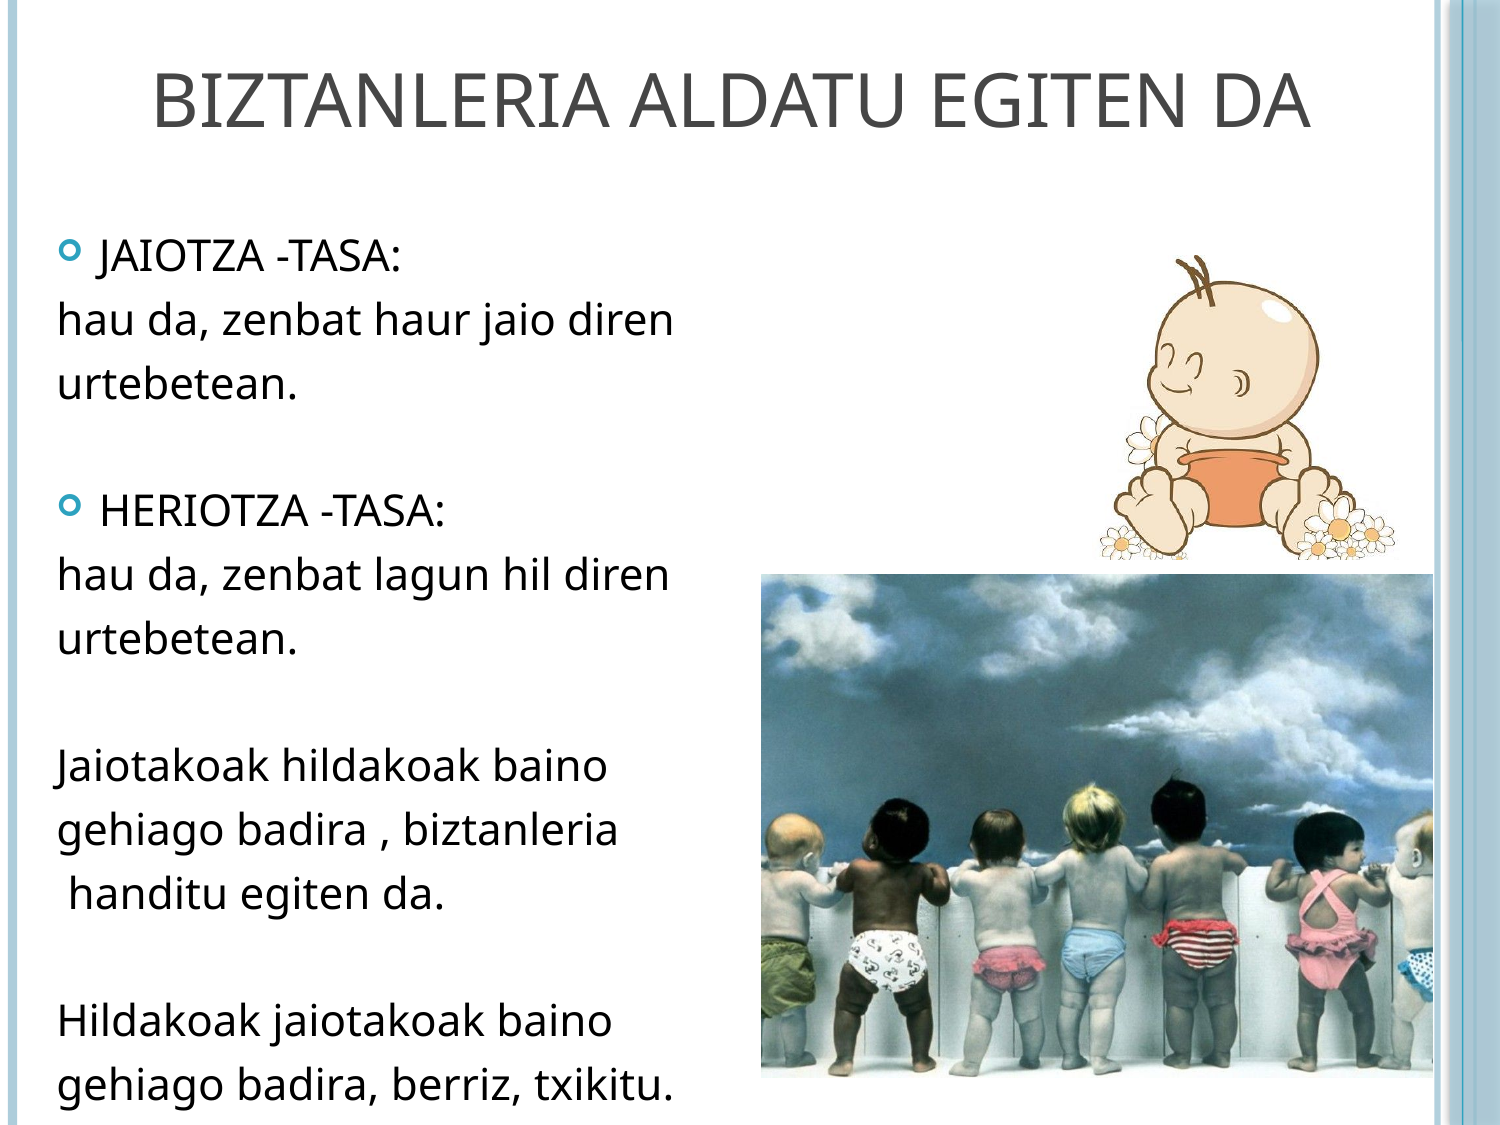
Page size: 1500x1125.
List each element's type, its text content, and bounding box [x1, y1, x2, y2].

picture [761, 573, 1434, 1079]
list JAIOTZA -TASA: hau da, zenbat haur jaio diren urtebetean. HERIOTZA -TASA: hau da, zenbat lagun hil diren urtebetean. Jaiotakoak hildakoak baino gehiago badira , biztanleria handitu egiten da. Hildakoak jaiotakoak baino gehiago badira, berriz, txikitu. [40, 219, 869, 1125]
picture [1091, 254, 1401, 560]
title BIZTANLERIA ALDATU EGITEN DA [135, 0, 1411, 150]
